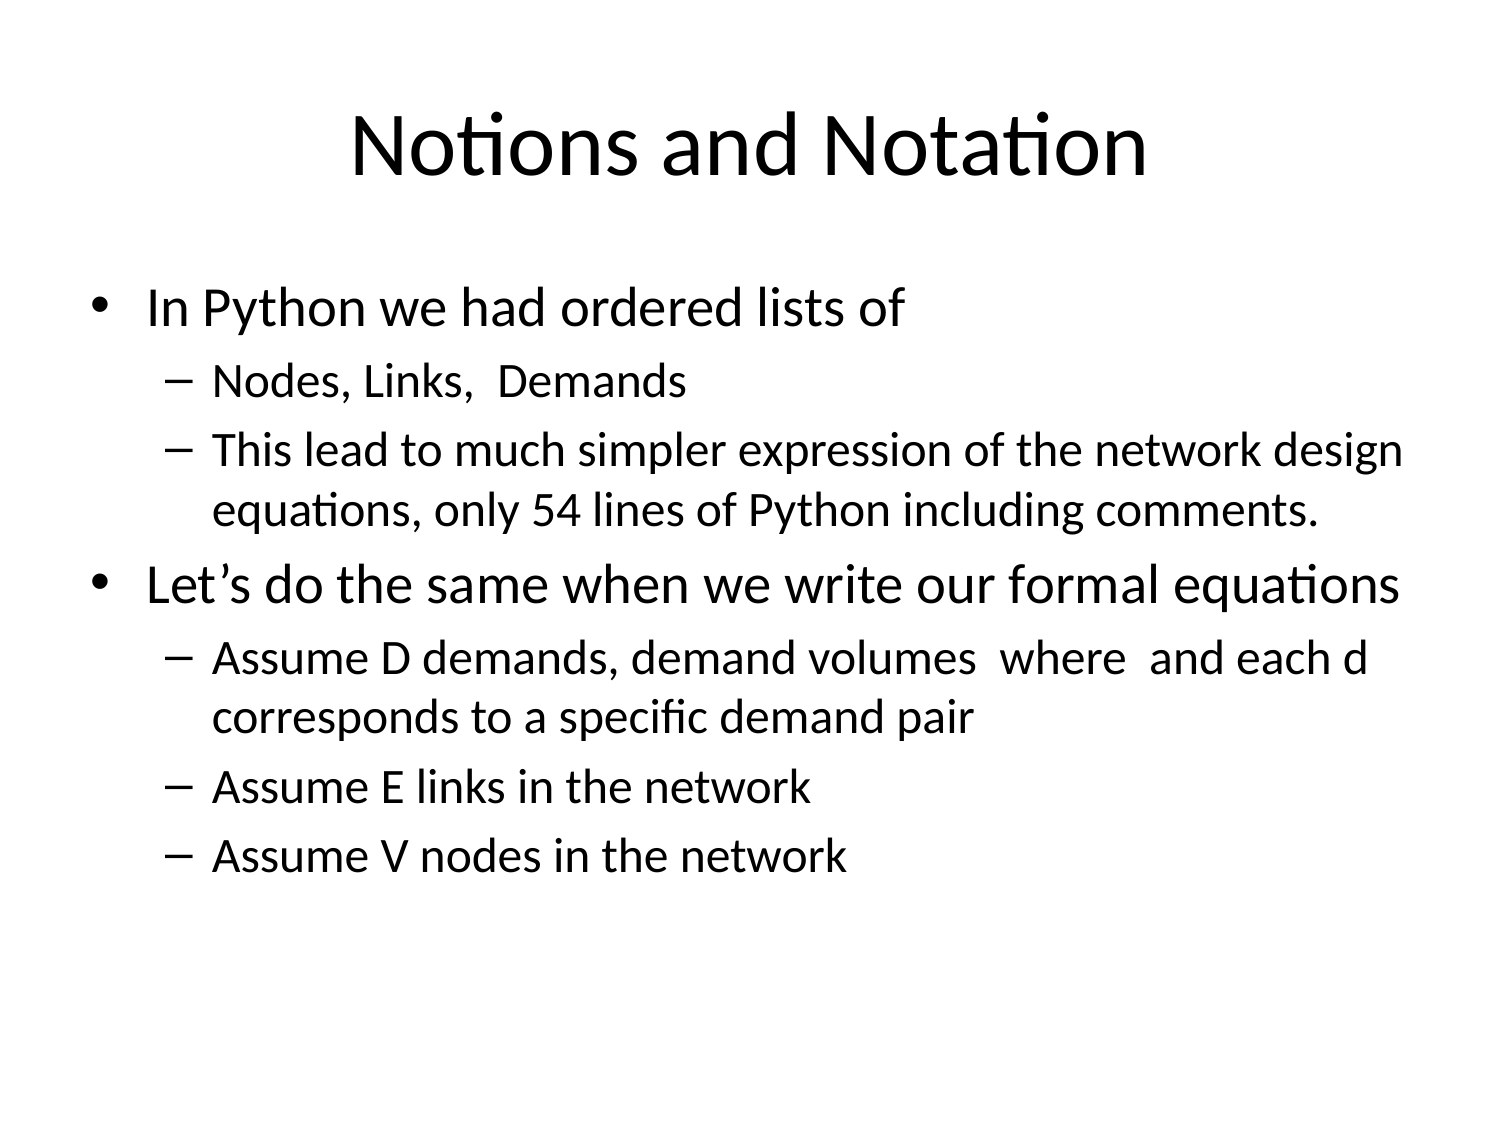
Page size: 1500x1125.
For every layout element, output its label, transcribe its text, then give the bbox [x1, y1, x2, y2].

title Notions and Notation [75, 45, 1425, 233]
